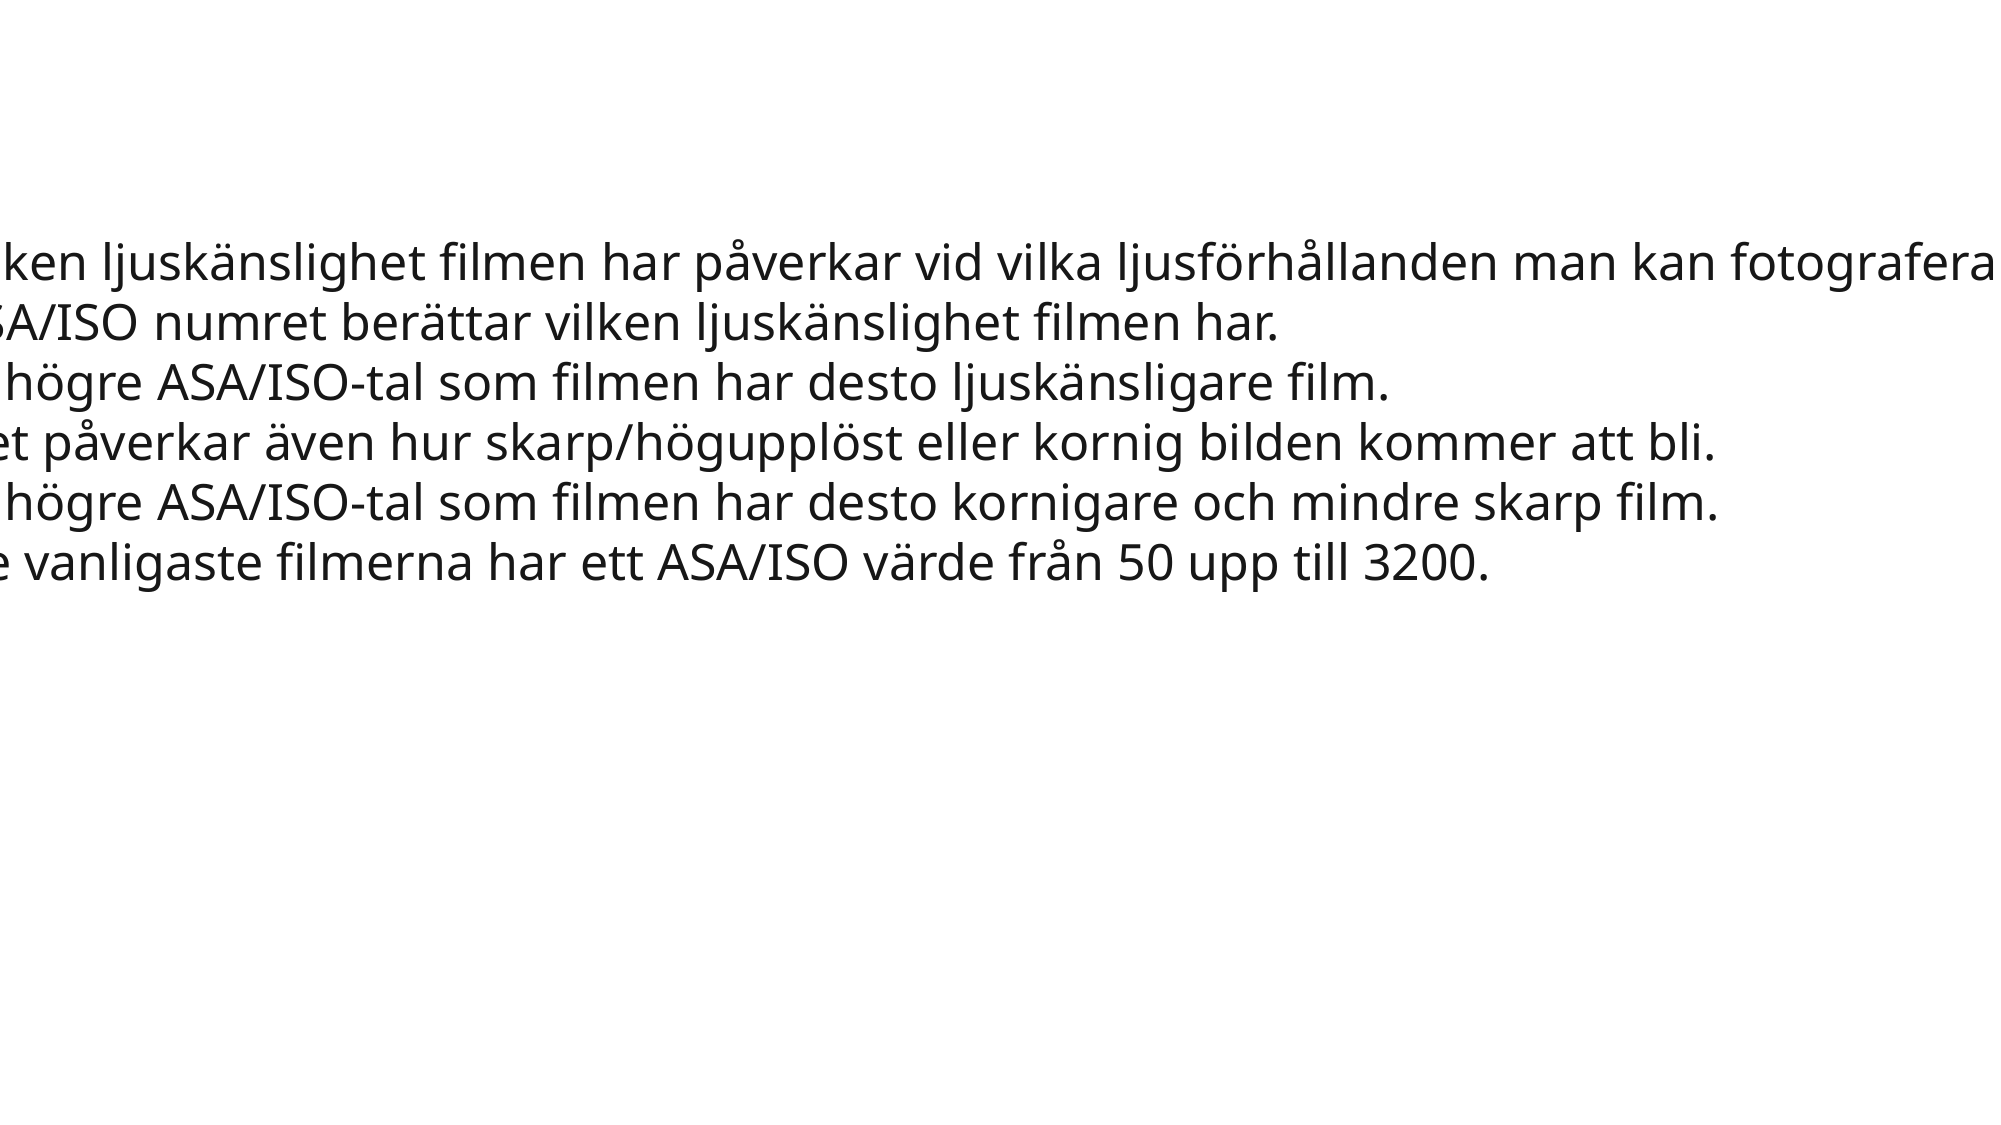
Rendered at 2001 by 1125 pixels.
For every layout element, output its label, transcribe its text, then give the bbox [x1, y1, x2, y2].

text_box Vilken ljuskänslighet filmen har påverkar vid vilka ljusförhållanden man kan fotografera i ASA/ISO numret berättar vilken ljuskänslighet filmen har. Ju högre ASA/ISO-tal som filmen har desto ljuskänsligare film. Det påverkar även hur skarp/högupplöst eller kornig bilden kommer att bli. Ju högre ASA/ISO-tal som filmen har desto kornigare och mindre skarp film. De vanligaste filmerna har ett ASA/ISO värde från 50 upp till 3200. [0, 223, 2000, 598]
